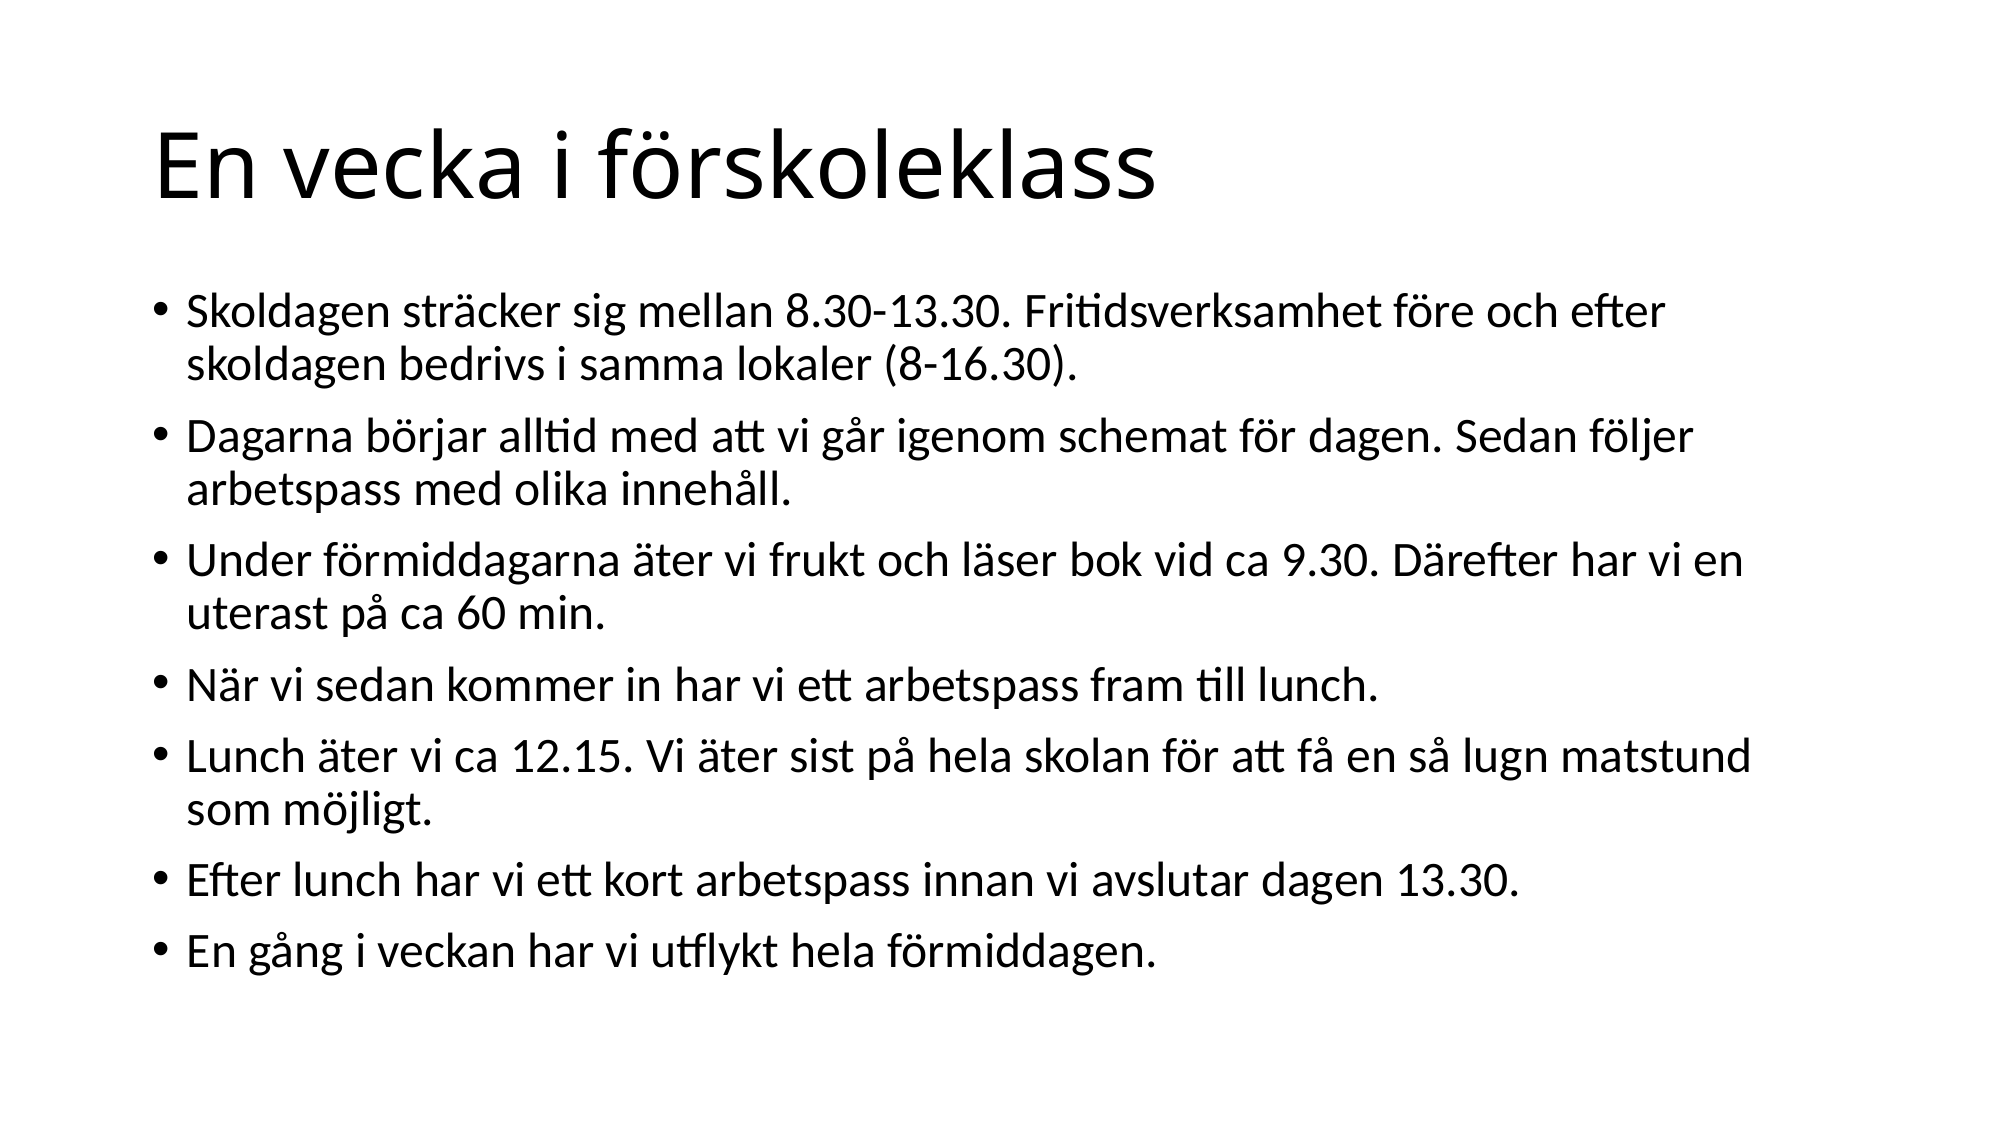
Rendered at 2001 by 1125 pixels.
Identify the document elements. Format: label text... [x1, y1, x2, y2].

title En vecka i förskoleklass [137, 59, 1863, 277]
list Skoldagen sträcker sig mellan 8.30-13.30. Fritidsverksamhet före och efter skoldagen bedrivs i samma lokaler (8-16.30). Dagarna börjar alltid med att vi går igenom schemat för dagen. Sedan följer arbetspass med olika innehåll. Under förmiddagarna äter vi frukt och läser bok vid ca 9.30. Därefter har vi en uterast på ca 60 min. När vi sedan kommer in har vi ett arbetspass fram till lunch. Lunch äter vi ca 12.15. Vi äter sist på hela skolan för att få en så lugn matstund som möjligt. Efter lunch har vi ett kort arbetspass innan vi avslutar dagen 13.30. En gång i veckan har vi utflykt hela förmiddagen. [137, 277, 1863, 992]
